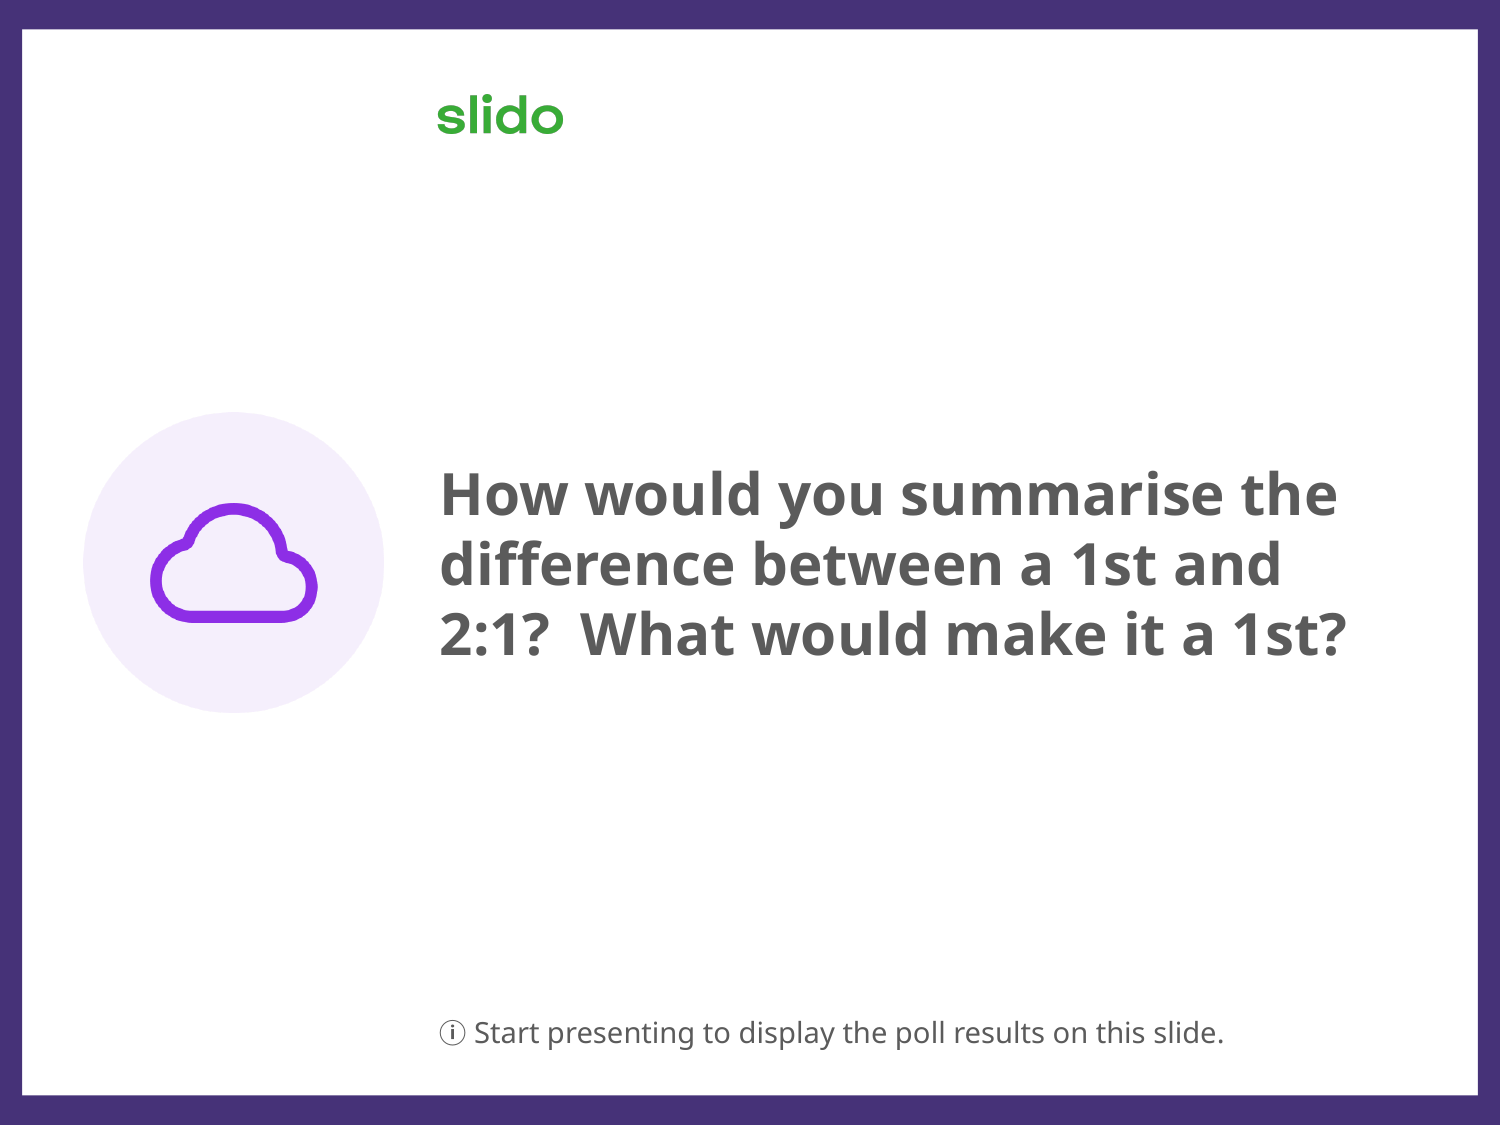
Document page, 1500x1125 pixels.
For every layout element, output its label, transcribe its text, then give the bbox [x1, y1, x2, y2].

picture [83, 412, 384, 713]
text_box How would you summarise the difference between a 1st and 2:1? What would make it a 1st? [424, 421, 1418, 704]
text_box ⓘ Start presenting to display the poll results on this slide. [424, 999, 1459, 1064]
picture [425, 83, 576, 147]
